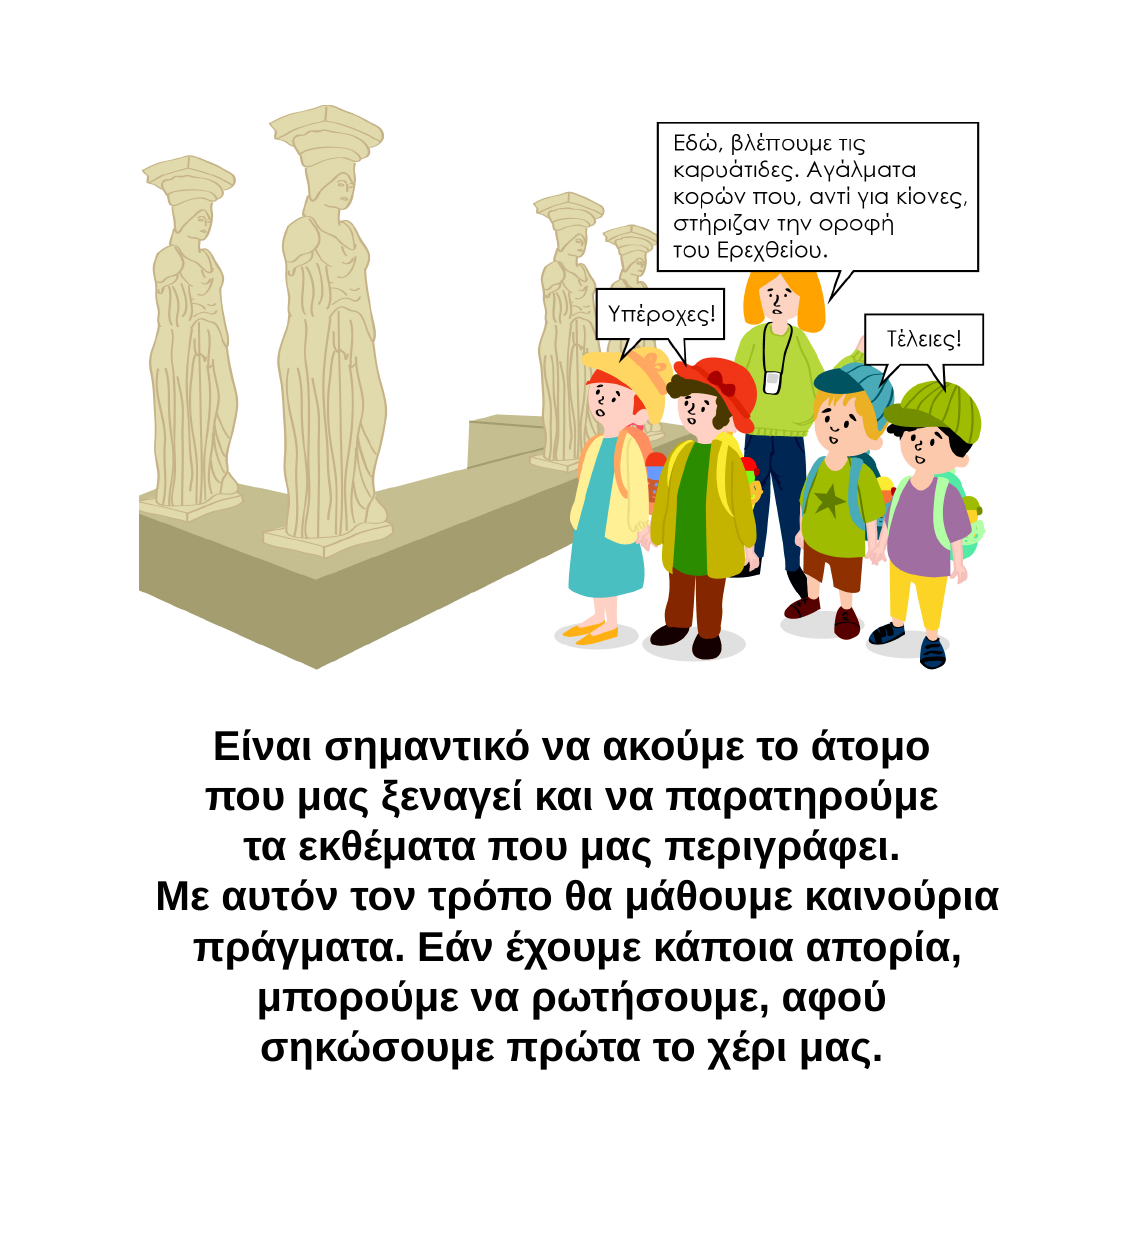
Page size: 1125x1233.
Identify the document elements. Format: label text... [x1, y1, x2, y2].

list Είναι σημαντικό να ακούμε το άτομο που μας ξεναγεί και να παρατηρούμε τα εκθέματα που μας περιγράφει. Με αυτόν τον τρόπο θα μάθουμε καινούρια πράγματα. Εάν έχουμε κάποια απορία, μπορούμε να ρωτήσουμε, αφού σηκώσουμε πρώτα το χέρι μας. [124, 711, 1031, 1116]
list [138, 105, 999, 679]
